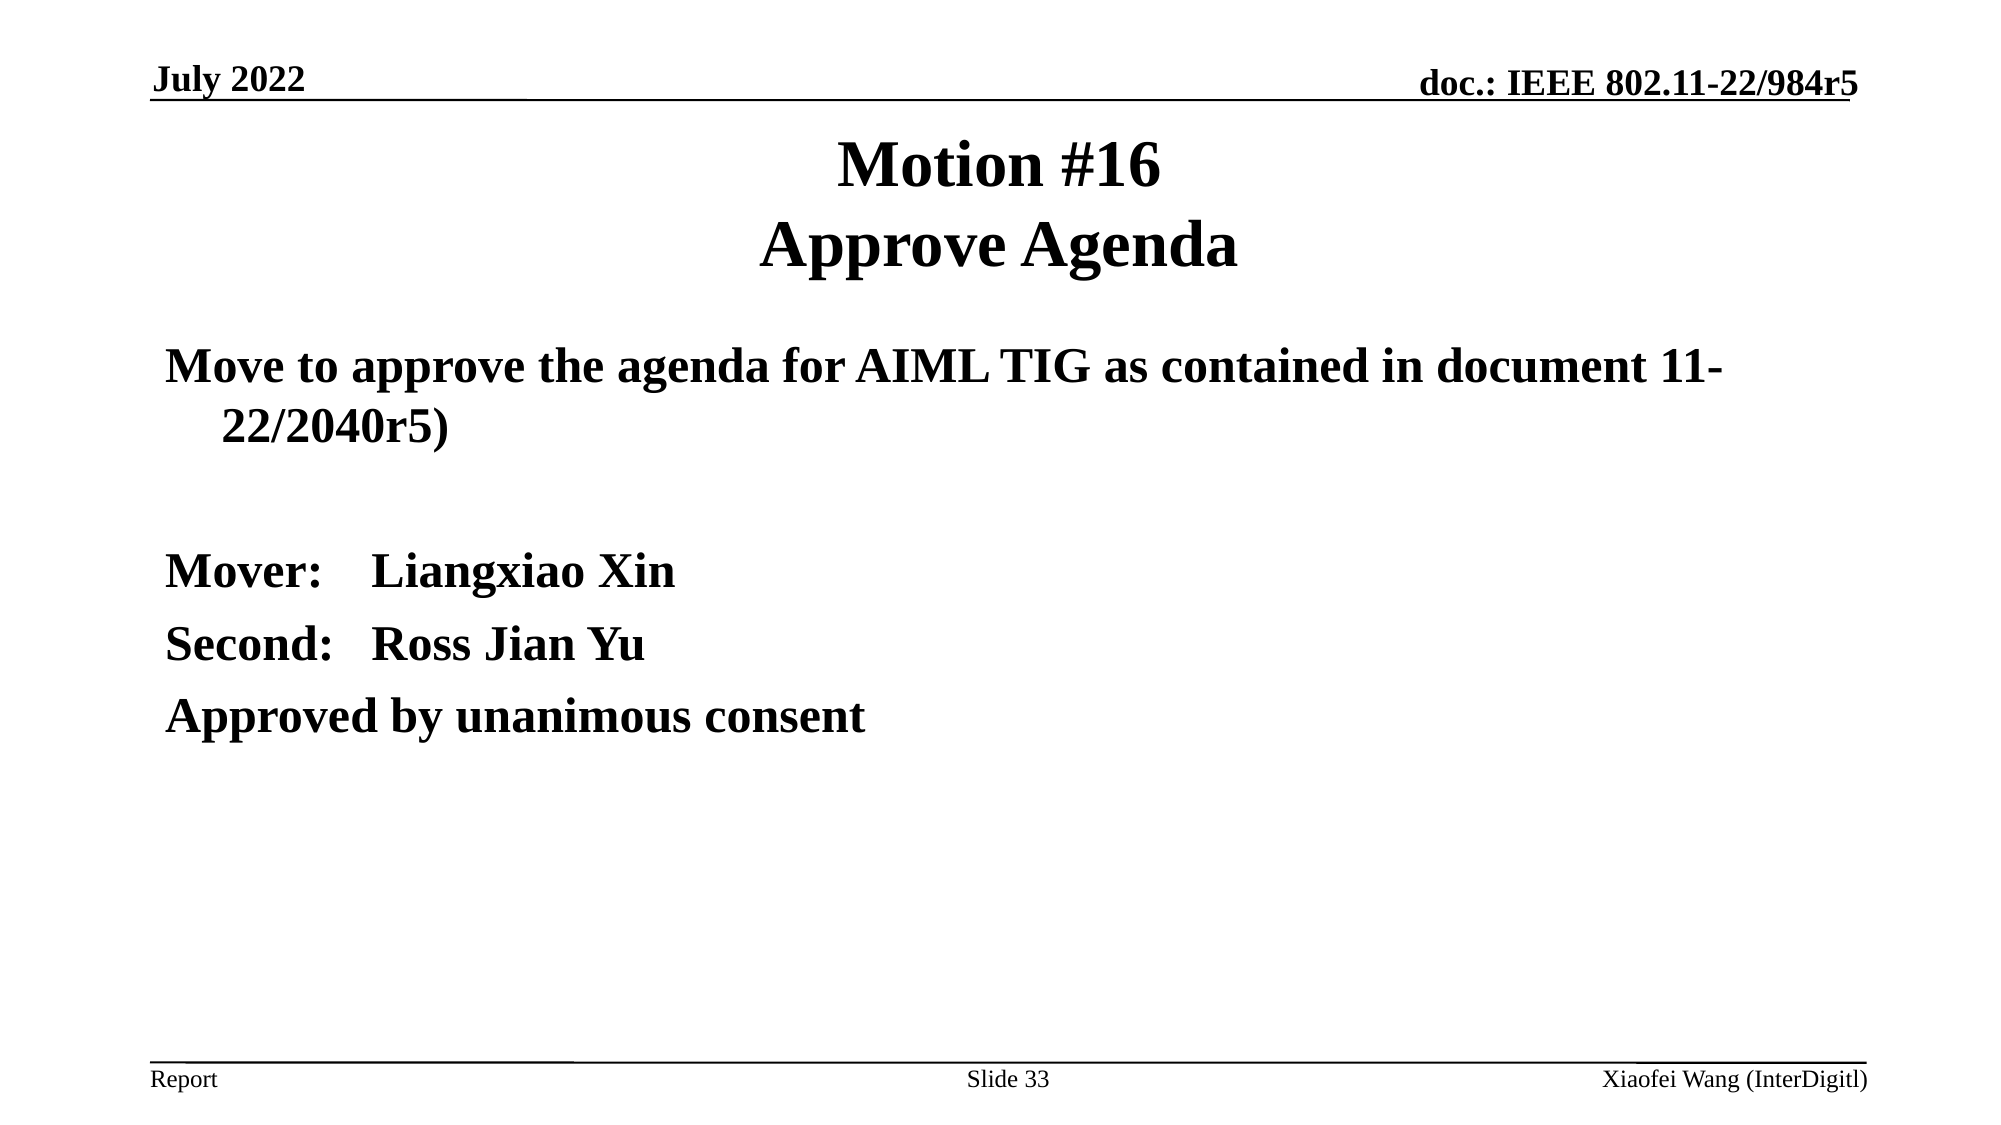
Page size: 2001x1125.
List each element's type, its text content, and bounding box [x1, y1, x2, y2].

title Motion #16 Approve Agenda [149, 112, 1850, 288]
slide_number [152, 54, 563, 100]
list Move to approve the agenda for AIML TIG as contained in document 11-22/2040r5) Mover: Liangxiao Xin Second: Ross Jian Yu Approved by unanimous consent [149, 324, 1850, 1000]
footer Xiaofei Wang (InterDigitl) [1171, 1061, 1869, 1093]
slide_number Slide 33 [950, 1061, 1067, 1123]
